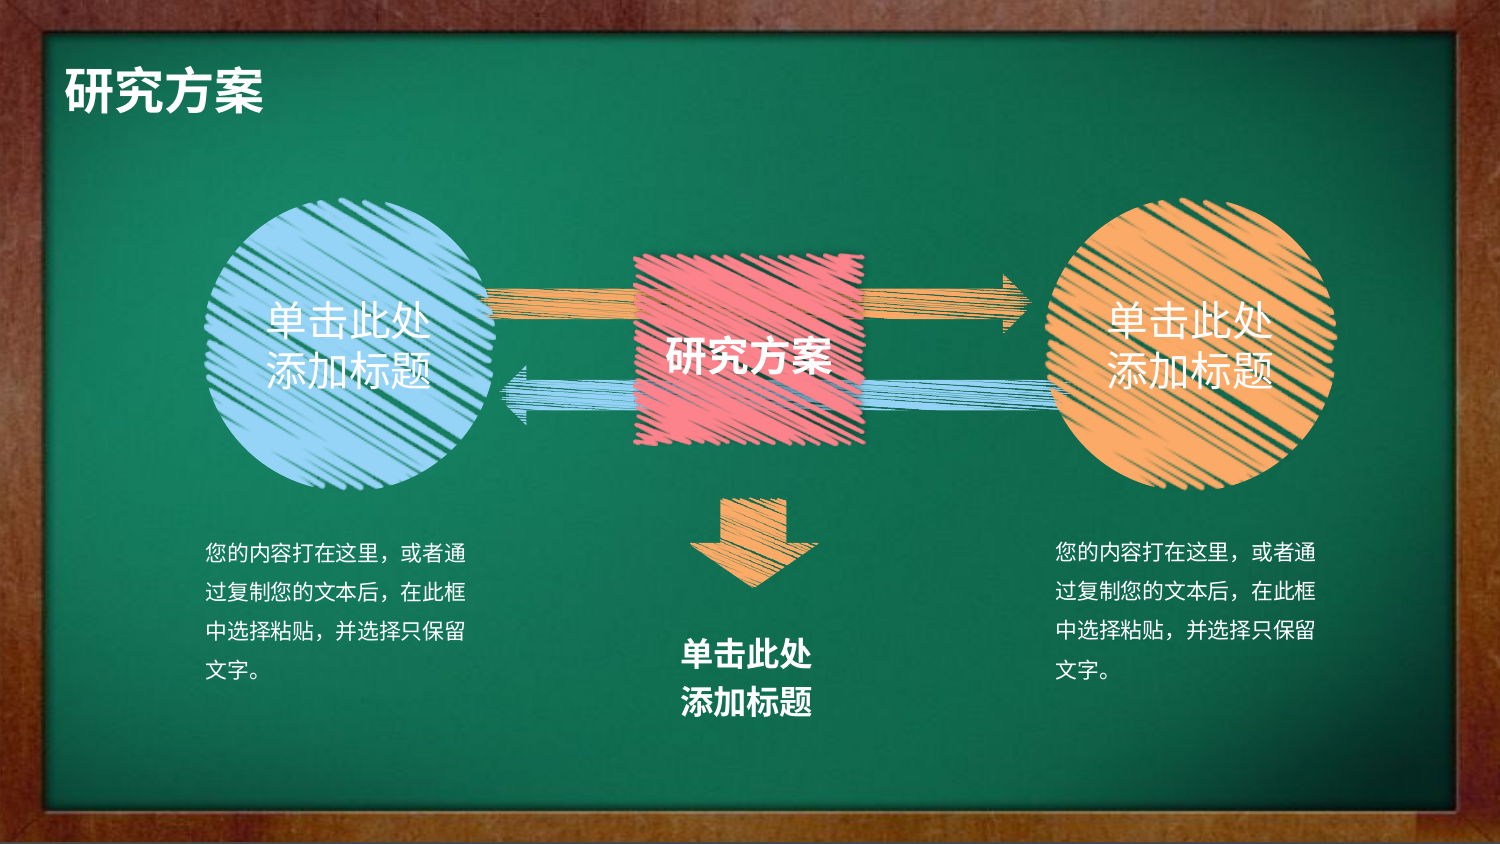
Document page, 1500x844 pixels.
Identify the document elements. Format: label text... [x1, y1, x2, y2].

text_box 研究方案 [632, 253, 866, 446]
text_box 您的内容打在这里，或者通过复制您的文本后，在此框中选择粘贴，并选择只保留文字。 [1035, 524, 1353, 618]
title 研究方案 [53, 44, 1389, 126]
text_box 单击此处添加标题 [201, 196, 498, 493]
text_box 单击此处添加标题 [665, 618, 850, 729]
text_box [494, 362, 632, 428]
picture [0, 0, 1500, 842]
text_box [486, 287, 632, 321]
text_box [684, 496, 823, 590]
text_box 您的内容打在这里，或者通过复制您的文本后，在此框中选择粘贴，并选择只保留文字。 [185, 525, 503, 619]
text_box [872, 270, 1035, 337]
text_box [872, 378, 1058, 412]
text_box 单击此处添加标题 [1042, 196, 1339, 493]
